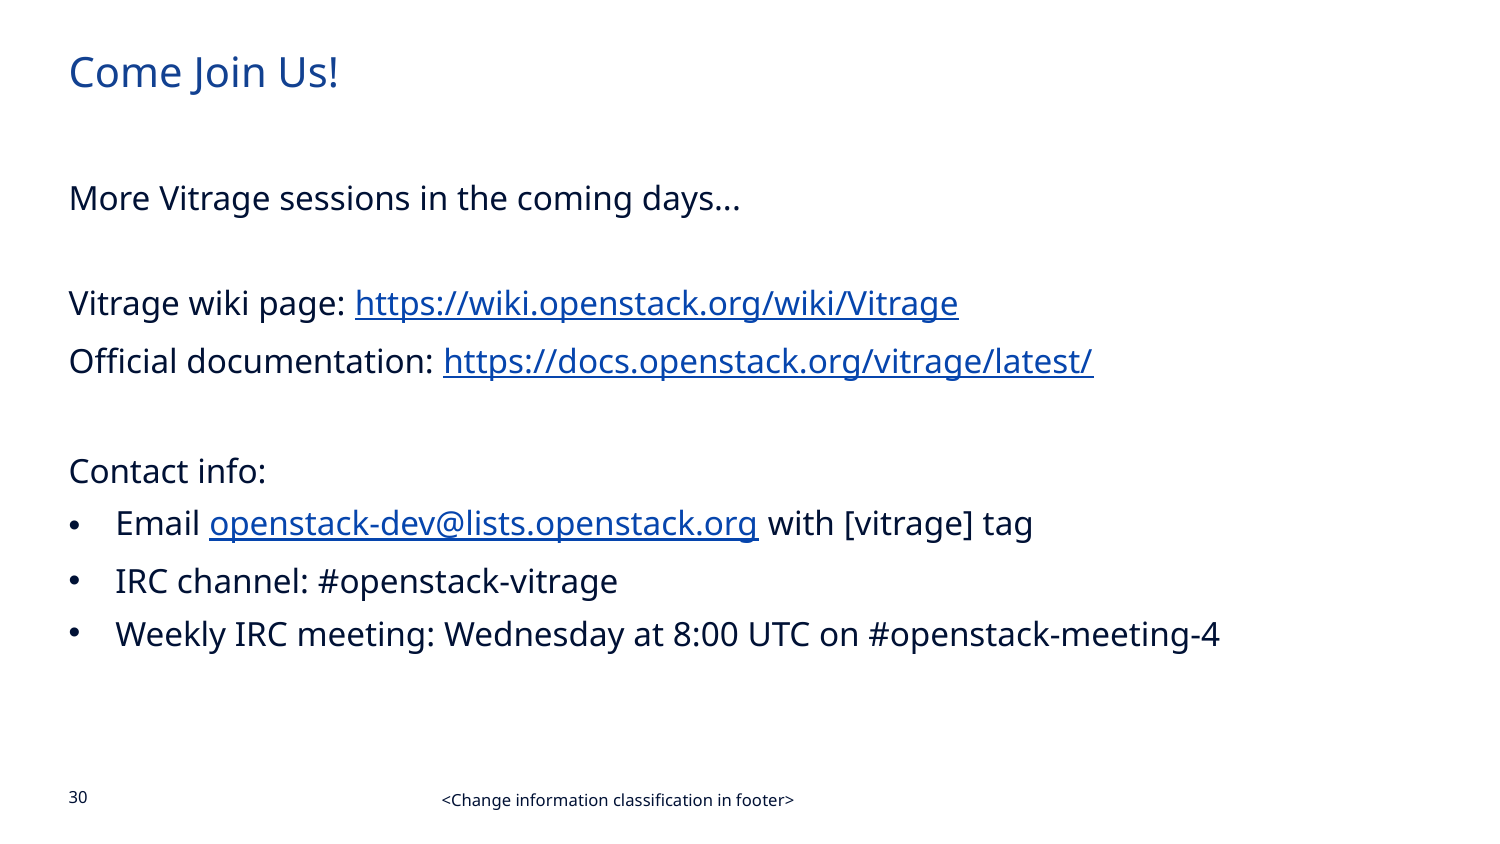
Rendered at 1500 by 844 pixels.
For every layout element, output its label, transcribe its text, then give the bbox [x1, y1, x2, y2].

title Come Join Us! [68, 45, 1432, 97]
footer <Change information classification in footer> [441, 790, 866, 811]
list More Vitrage sessions in the coming days... Vitrage wiki page: https://wiki.openstack.org/wiki/Vitrage Official documentation: https://docs.openstack.org/vitrage/latest/ Contact info: Email openstack-dev@lists.openstack.org with [vitrage] tag IRC channel: #openstack-vitrage Weekly IRC meeting: Wednesday at 8:00 UTC on #openstack-meeting-4 [68, 177, 1432, 762]
